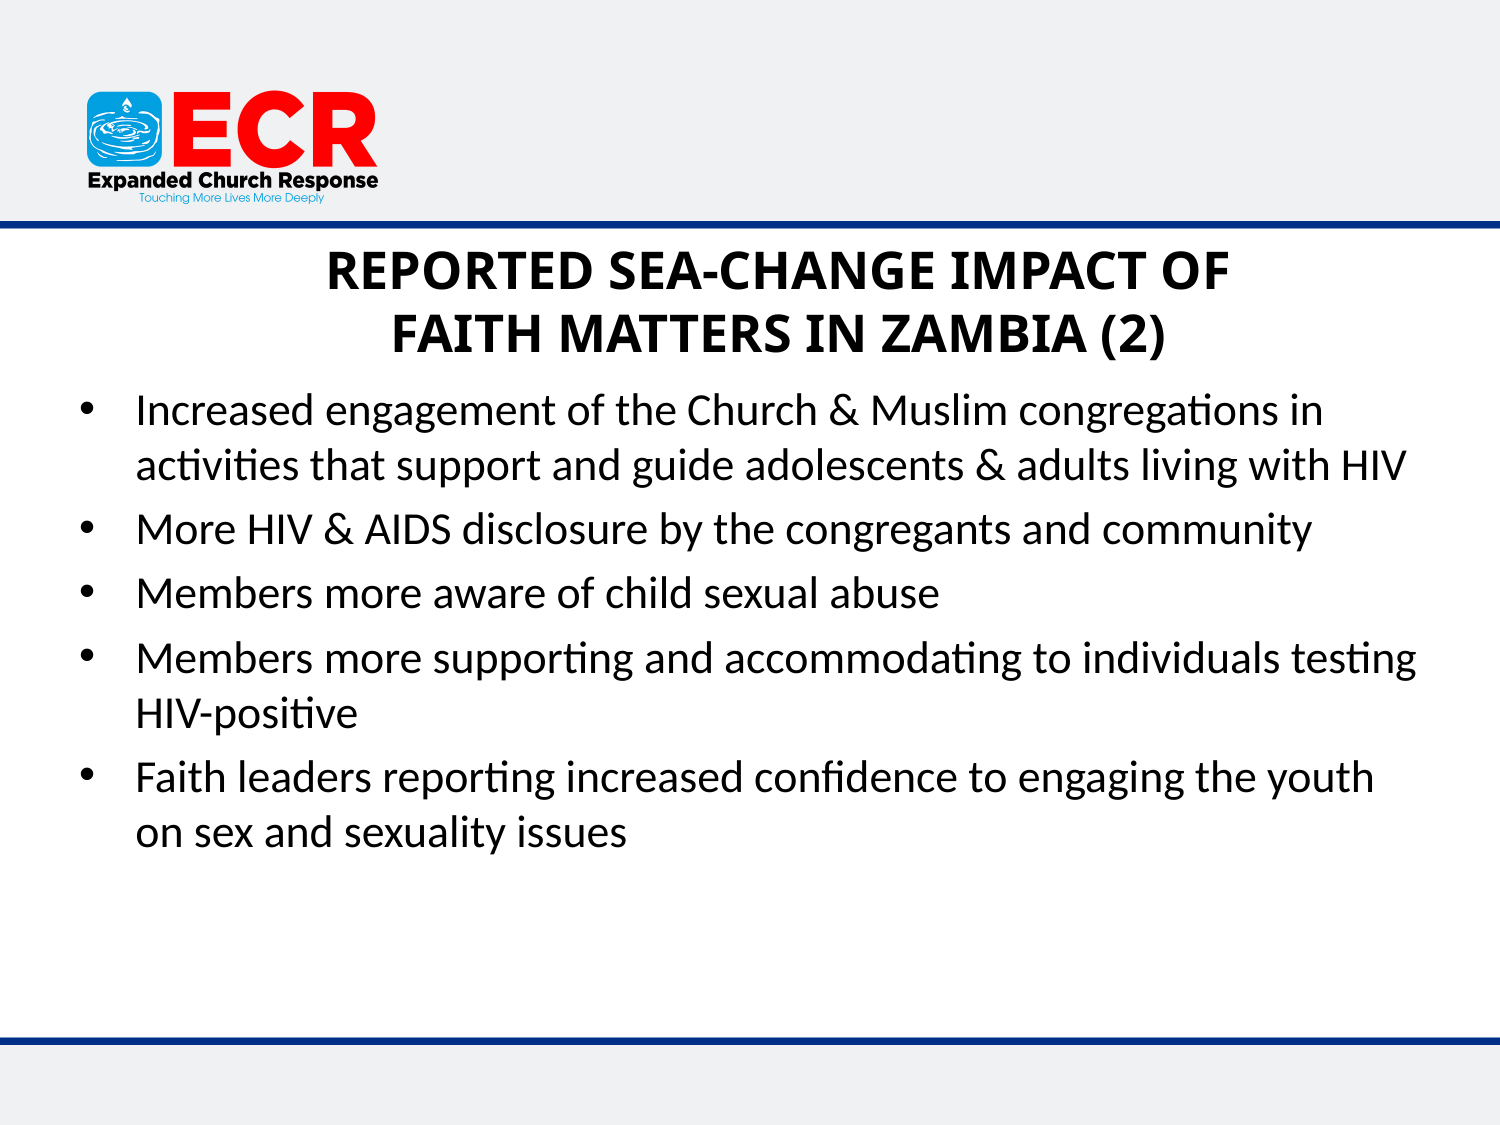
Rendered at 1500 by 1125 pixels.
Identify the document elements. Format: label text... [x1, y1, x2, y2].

picture [0, 0, 1500, 1125]
title REPORTED SEA-CHANGE IMPACT OF FAITH MATTERS IN ZAMBIA (2) [92, 234, 1464, 366]
text_box Increased engagement of the Church & Muslim congregations in activities that support and guide adolescents & adults living with HIV More HIV & AIDS disclosure by the congregants and community Members more aware of child sexual abuse Members more supporting and accommodating to individuals testing HIV-positive Faith leaders reporting increased confidence to engaging the youth on sex and sexuality issues [64, 372, 1436, 1009]
